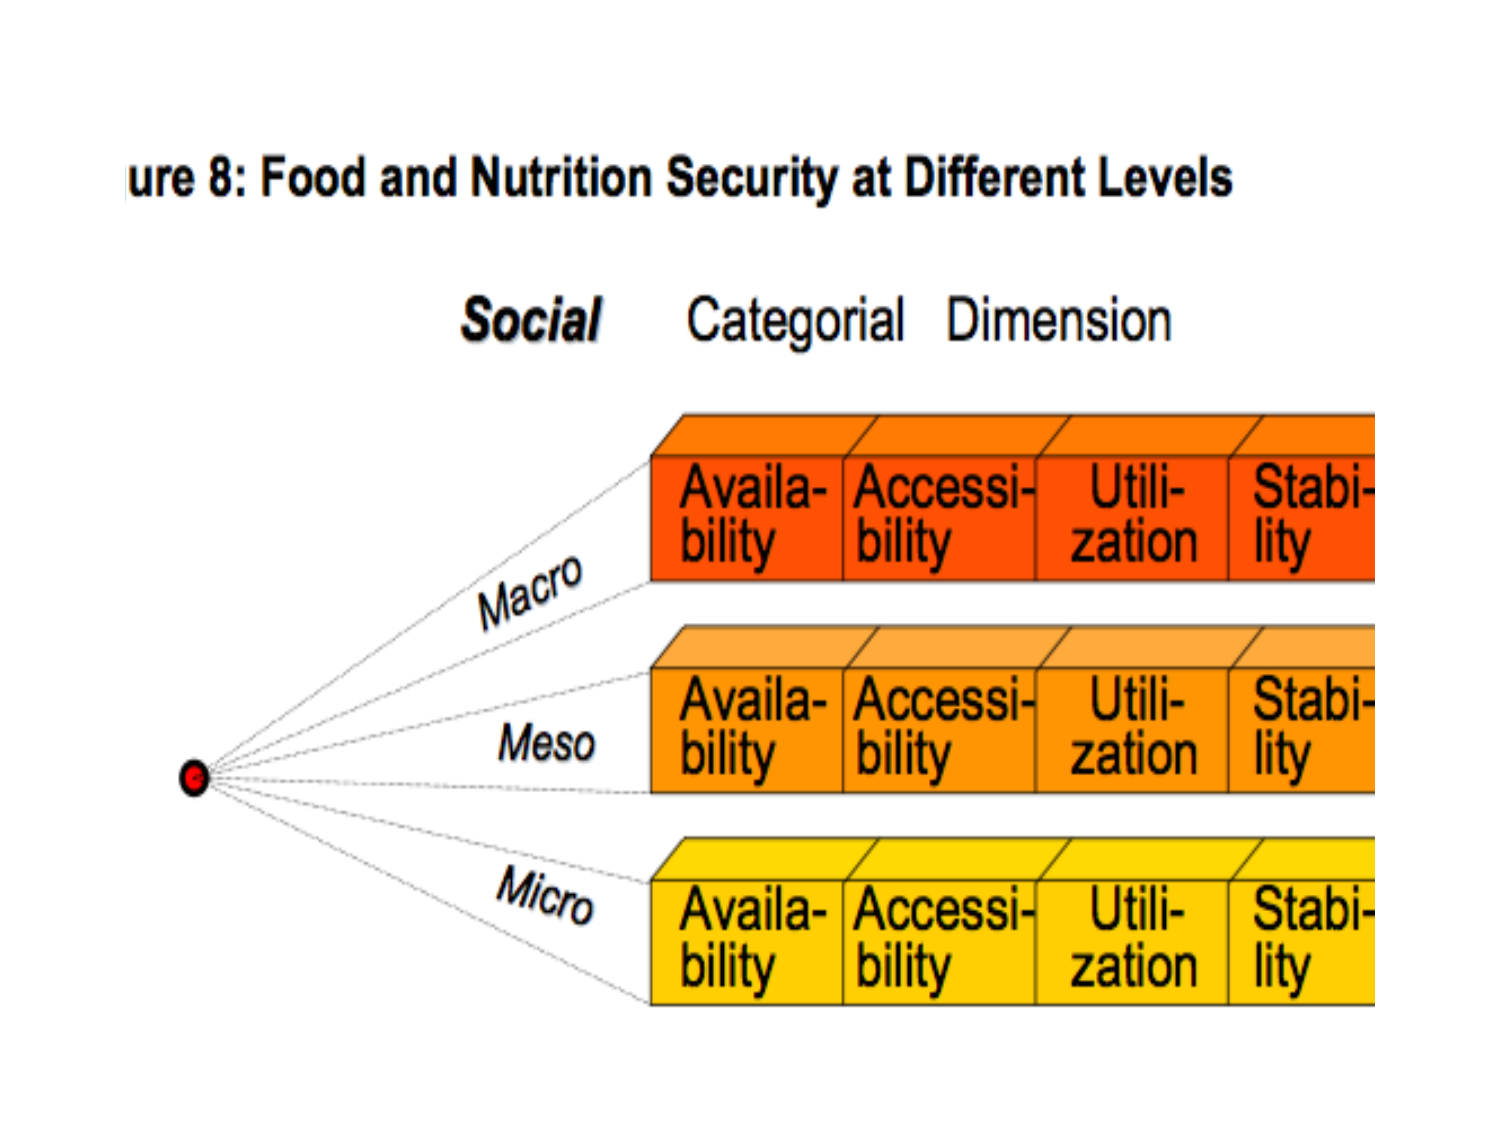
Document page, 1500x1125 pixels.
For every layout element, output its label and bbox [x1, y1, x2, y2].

list [124, 149, 1376, 1013]
